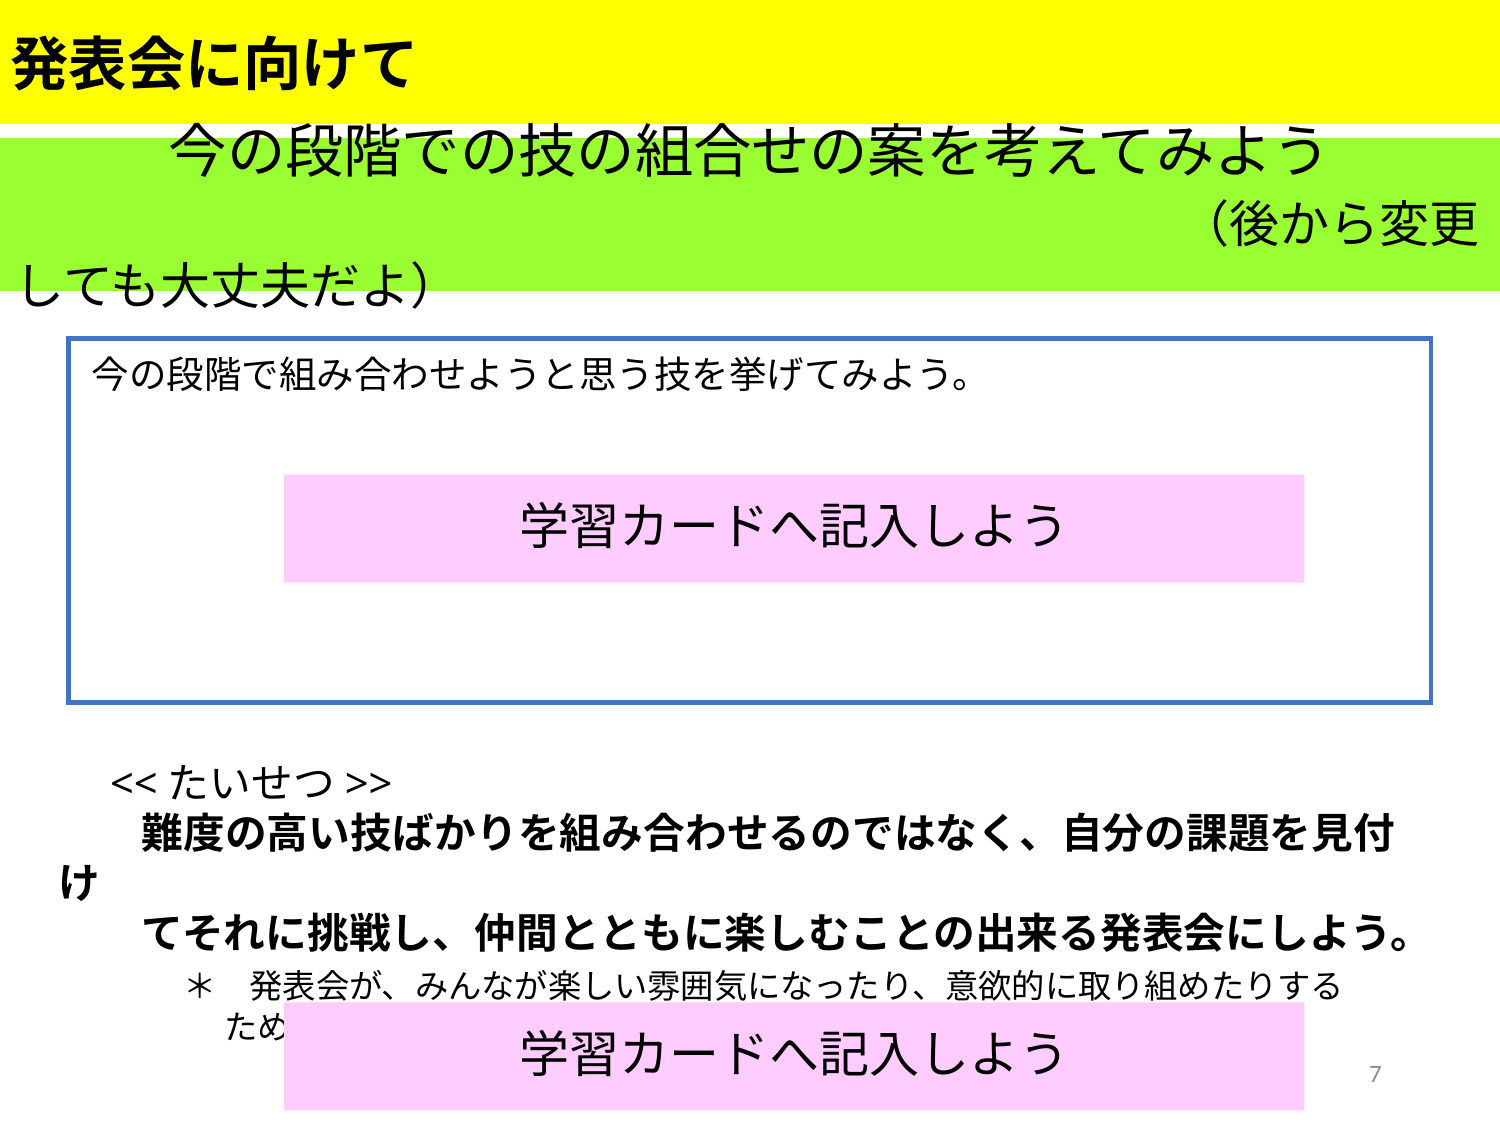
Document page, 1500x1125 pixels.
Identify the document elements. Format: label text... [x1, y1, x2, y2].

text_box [68, 327, 1432, 703]
text_box 今の段階での技の組合せの案を考えてみよう （後から変更しても大丈夫だよ） [0, 137, 1500, 292]
text_box 学習カードへ記入しよう [284, 1002, 1305, 1111]
text_box 発表会に向けて [0, 0, 1500, 125]
slide_number 7 [1305, 1054, 1397, 1103]
text_box <<たいせつ>> 難度の高い技ばかりを組み合わせるのではなく、自分の課題を見付け てそれに挑戦し、仲間とともに楽しむことの出来る発表会にしよう。 ＊ 発表会が、みんなが楽しい雰囲気になったり、意欲的に取り組めたりする ためには、どのようなことが大切だろう。 [43, 748, 1452, 1054]
